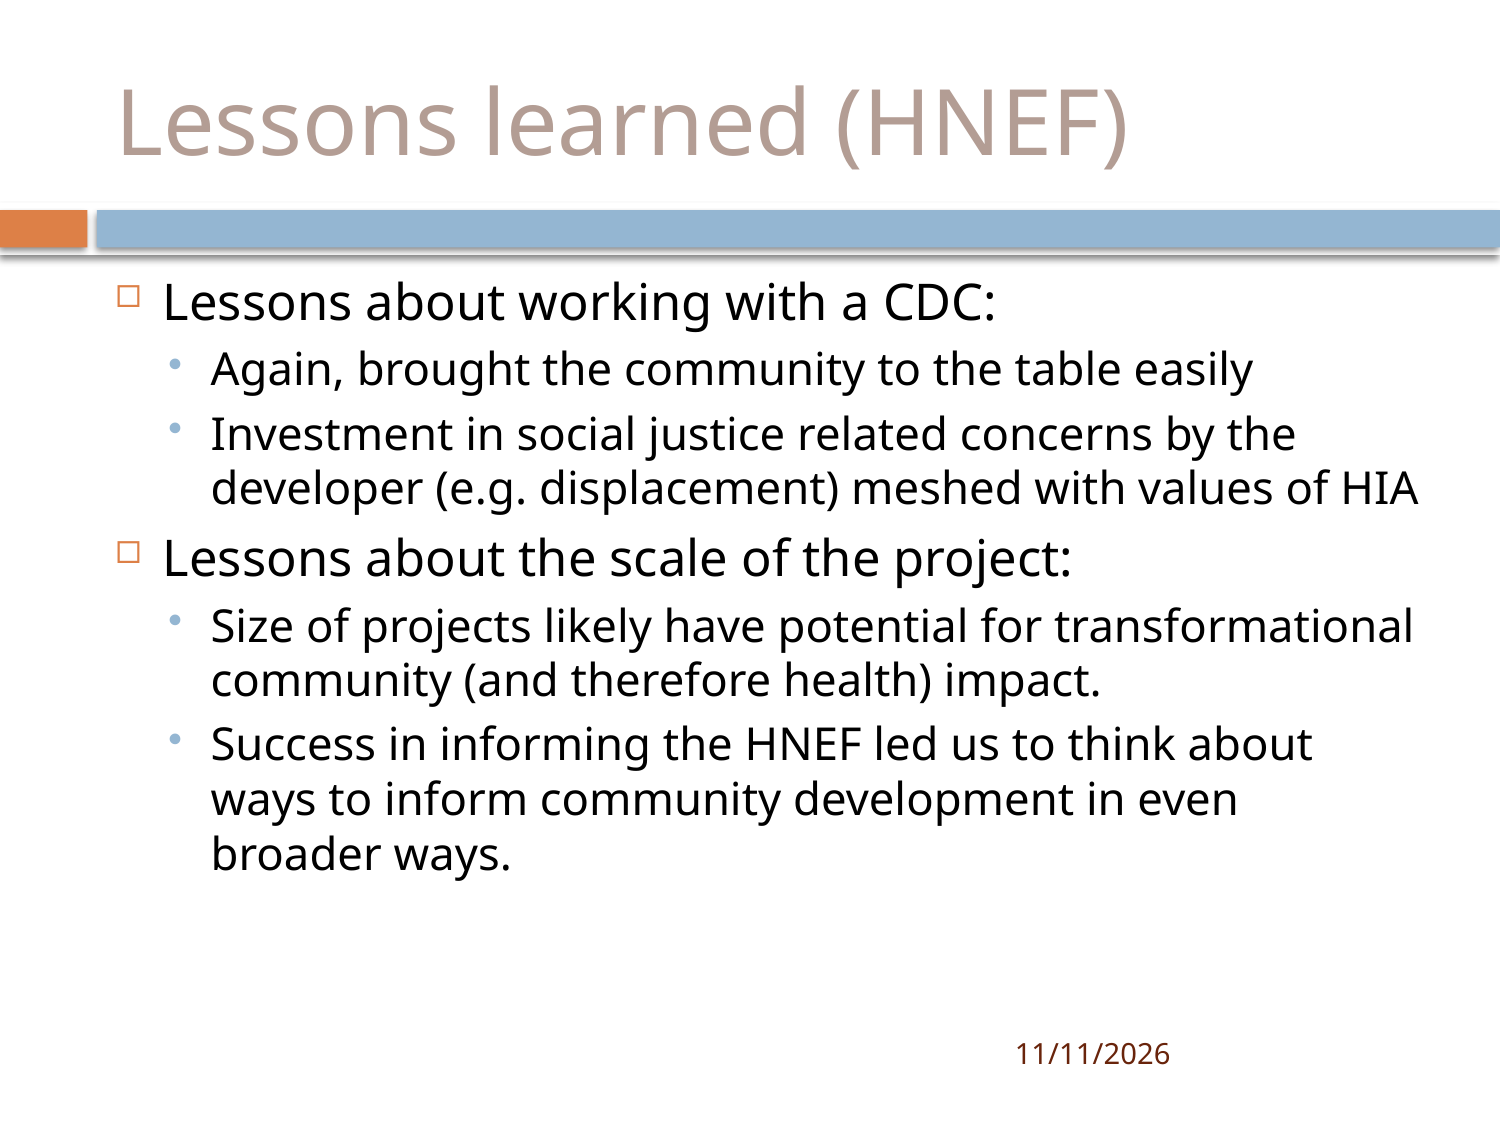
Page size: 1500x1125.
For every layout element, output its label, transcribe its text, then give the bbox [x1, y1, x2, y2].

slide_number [999, 1025, 1438, 1085]
title Lessons learned (HNEF) [100, 37, 1438, 200]
list Lessons about working with a CDC: Again, brought the community to the table easily Investment in social justice related concerns by the developer (e.g. displacement) meshed with values of HIA Lessons about the scale of the project: Size of projects likely have potential for transformational community (and therefore health) impact. Success in informing the HNEF led us to think about ways to inform community development in even broader ways. [100, 262, 1438, 1000]
